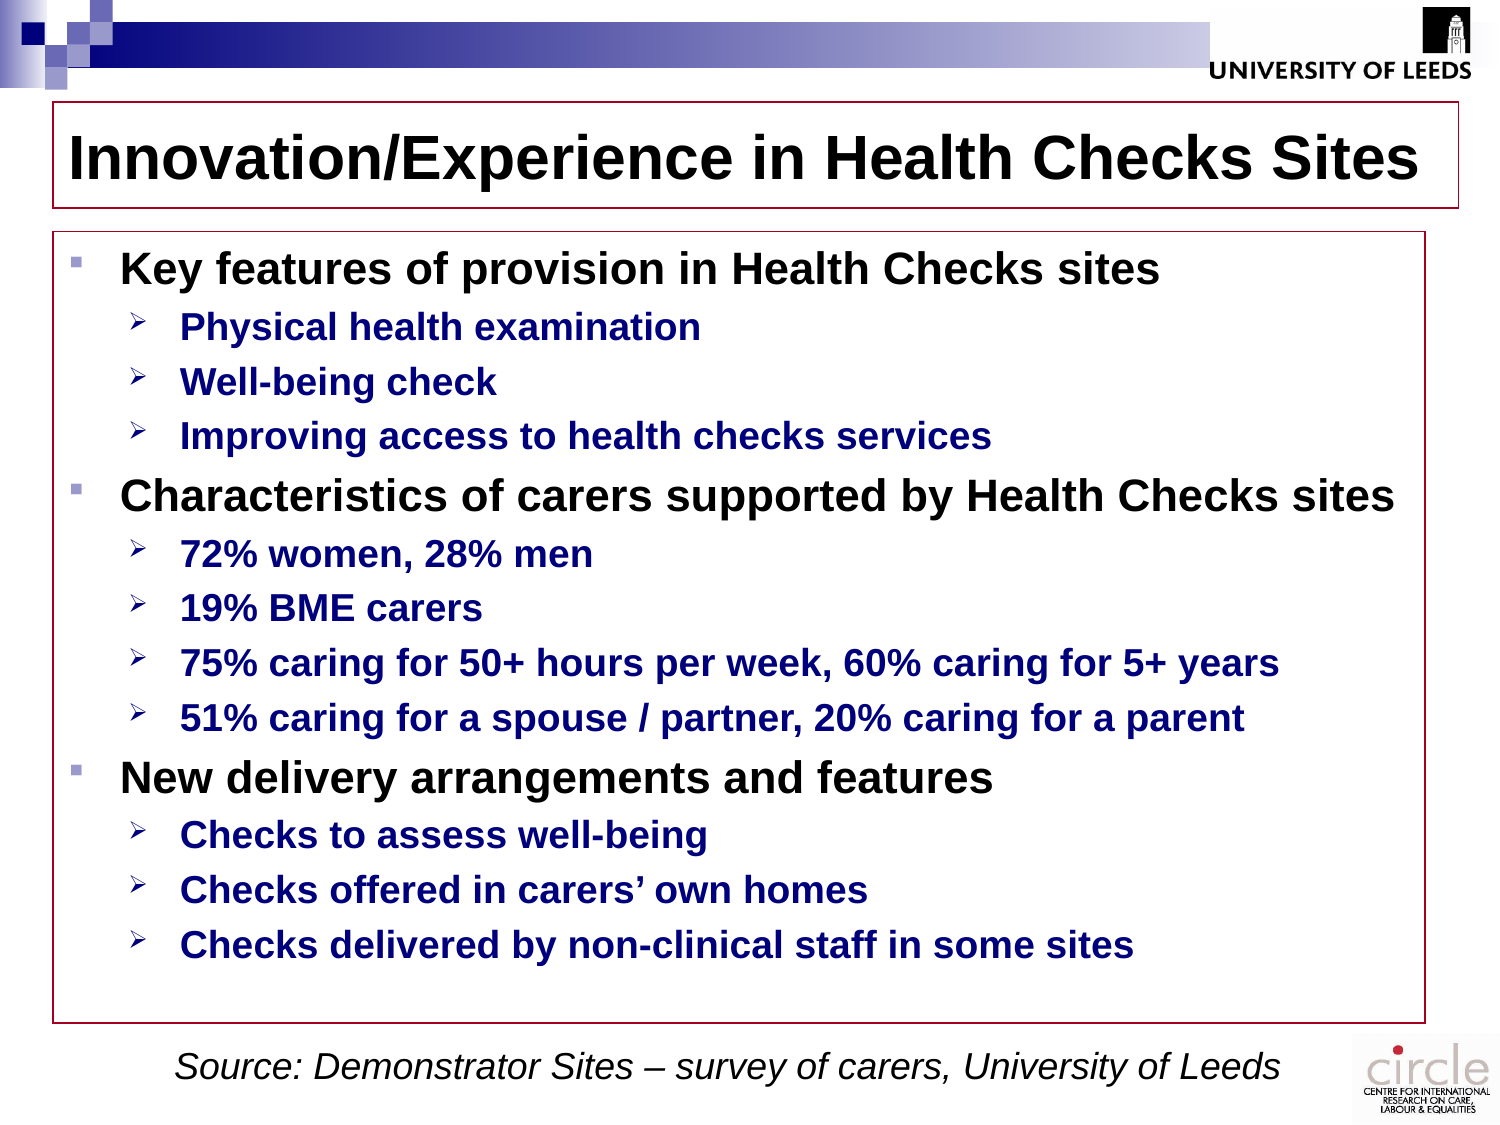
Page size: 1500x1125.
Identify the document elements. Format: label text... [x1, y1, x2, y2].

list Key features of provision in Health Checks sites Physical health examination Well-being check Improving access to health checks services Characteristics of carers supported by Health Checks sites 72% women, 28% men 19% BME carers 75% caring for 50+ hours per week, 60% caring for 5+ years 51% caring for a spouse / partner, 20% caring for a parent New delivery arrangements and features Checks to assess well-being Checks offered in carers’ own homes Checks delivered by non-clinical staff in some sites [52, 231, 1426, 1024]
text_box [1210, 7, 1471, 79]
title Innovation/Experience in Health Checks Sites [52, 101, 1459, 209]
text_box Source: Demonstrator Sites – survey of carers, University of Leeds [159, 1034, 1309, 1095]
picture [1352, 1033, 1500, 1125]
slide_number [1074, 1024, 1426, 1101]
